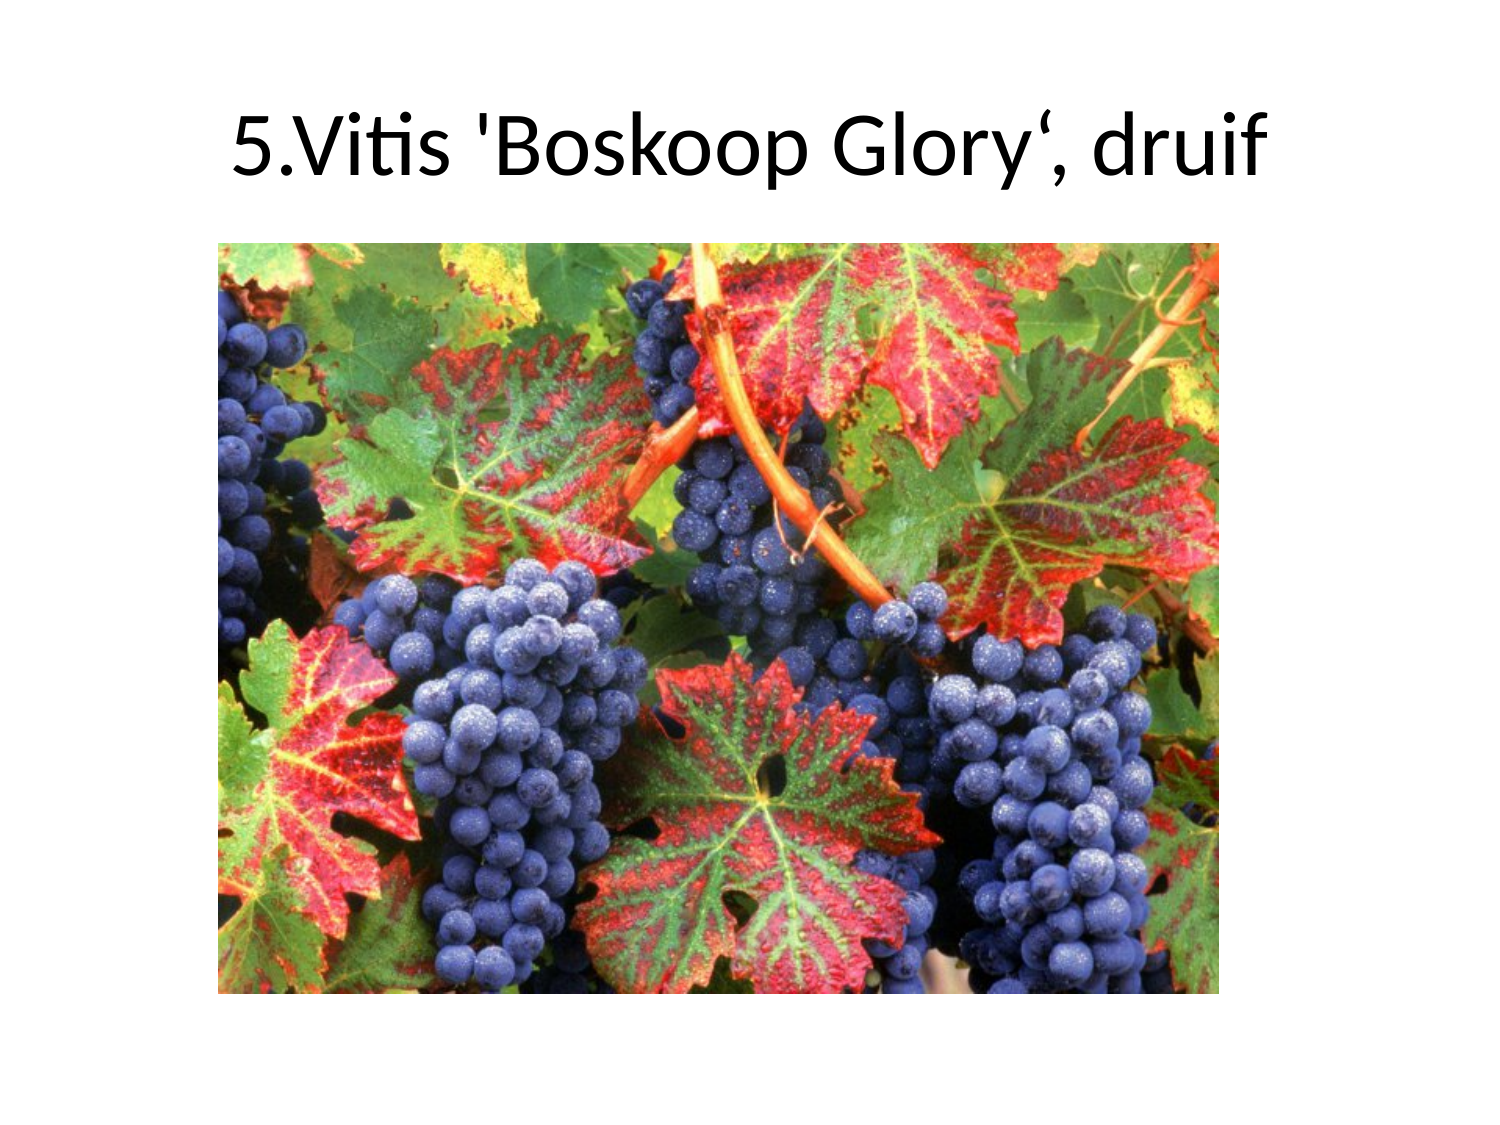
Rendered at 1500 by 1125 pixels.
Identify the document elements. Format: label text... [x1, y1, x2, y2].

title 5.Vitis 'Boskoop Glory‘, druif [75, 45, 1425, 233]
picture [218, 243, 1219, 994]
